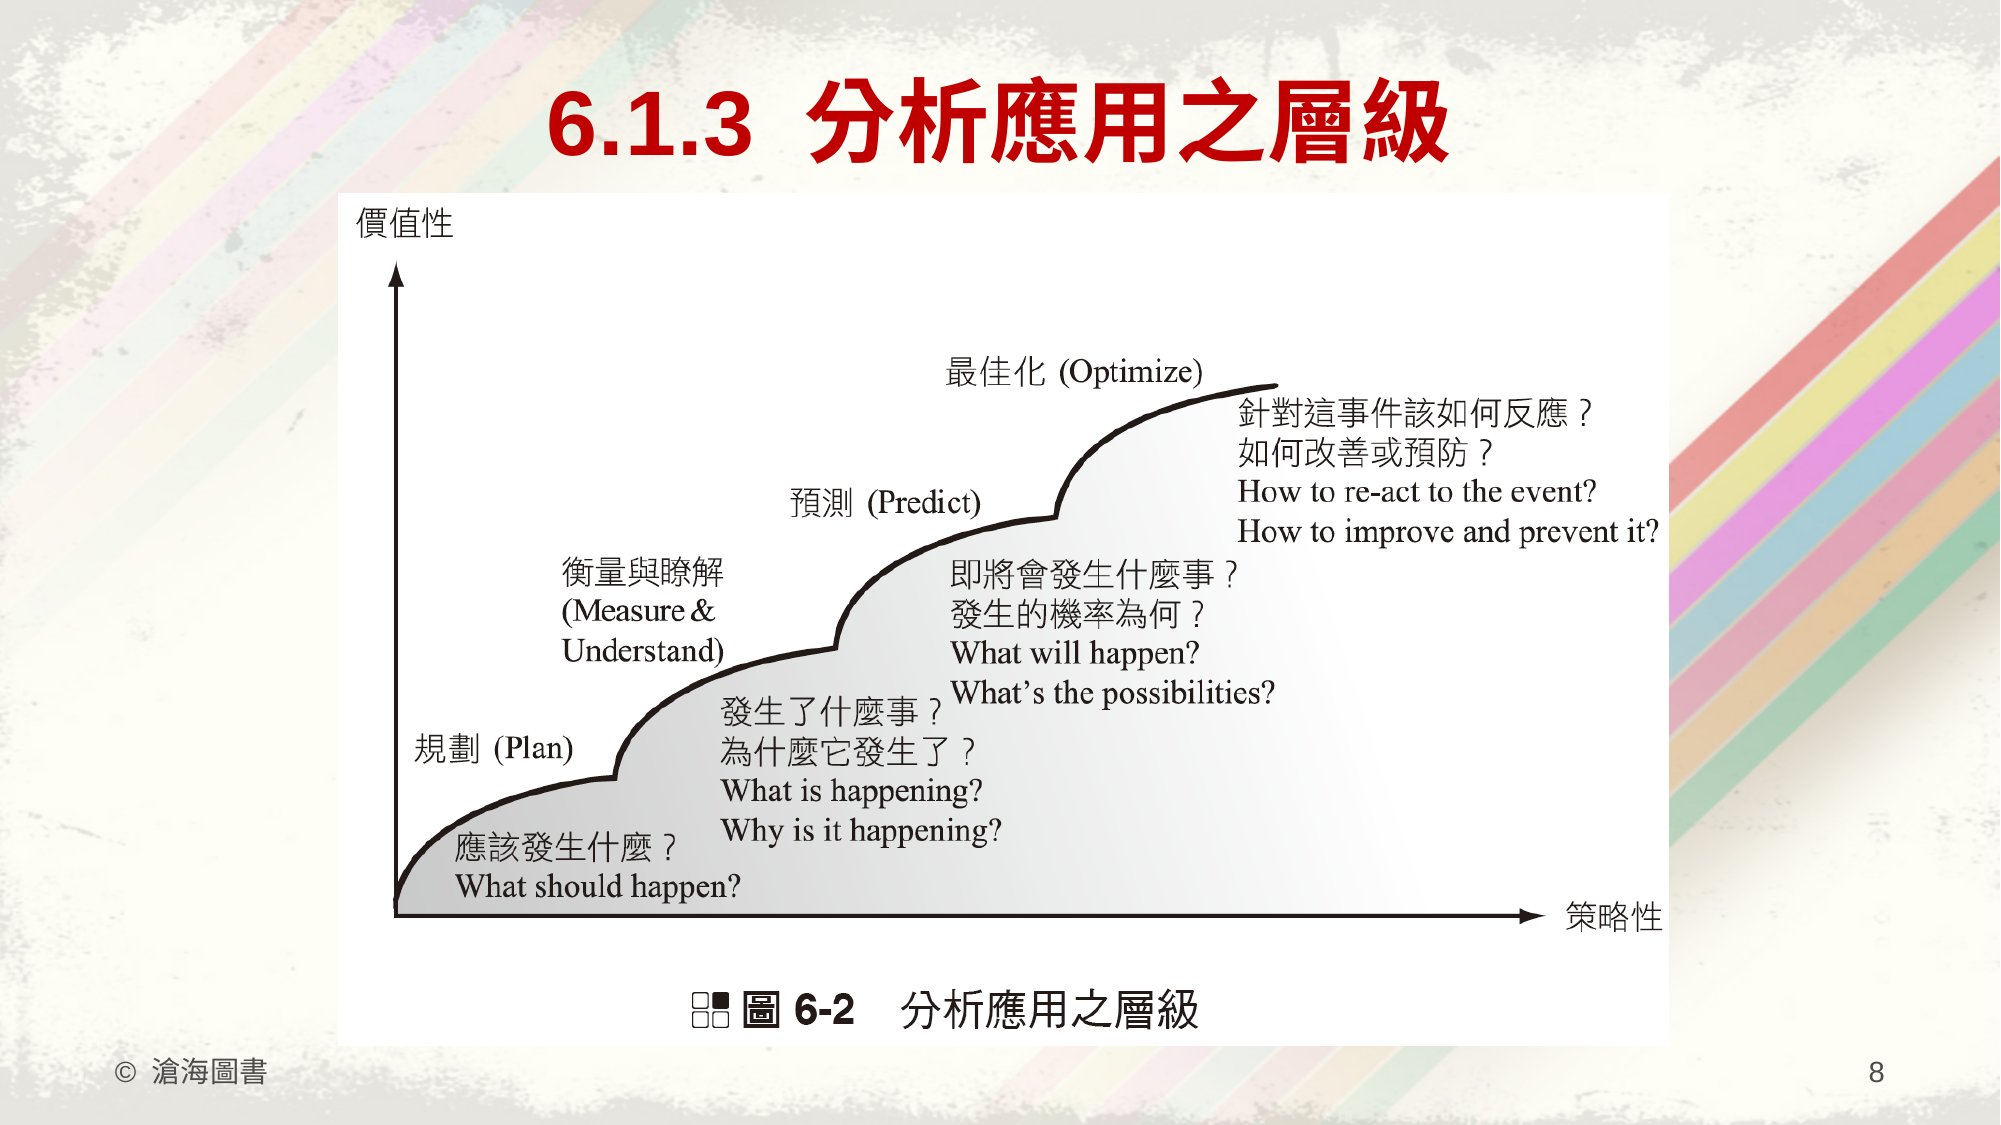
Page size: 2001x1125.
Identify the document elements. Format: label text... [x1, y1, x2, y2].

picture [0, 0, 2000, 1125]
slide_number © 滄海圖書 [99, 1045, 567, 1124]
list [338, 193, 1669, 1046]
title 6.1.3 分析應用之層級 [99, 36, 1900, 202]
slide_number 8 [1433, 1045, 1900, 1124]
